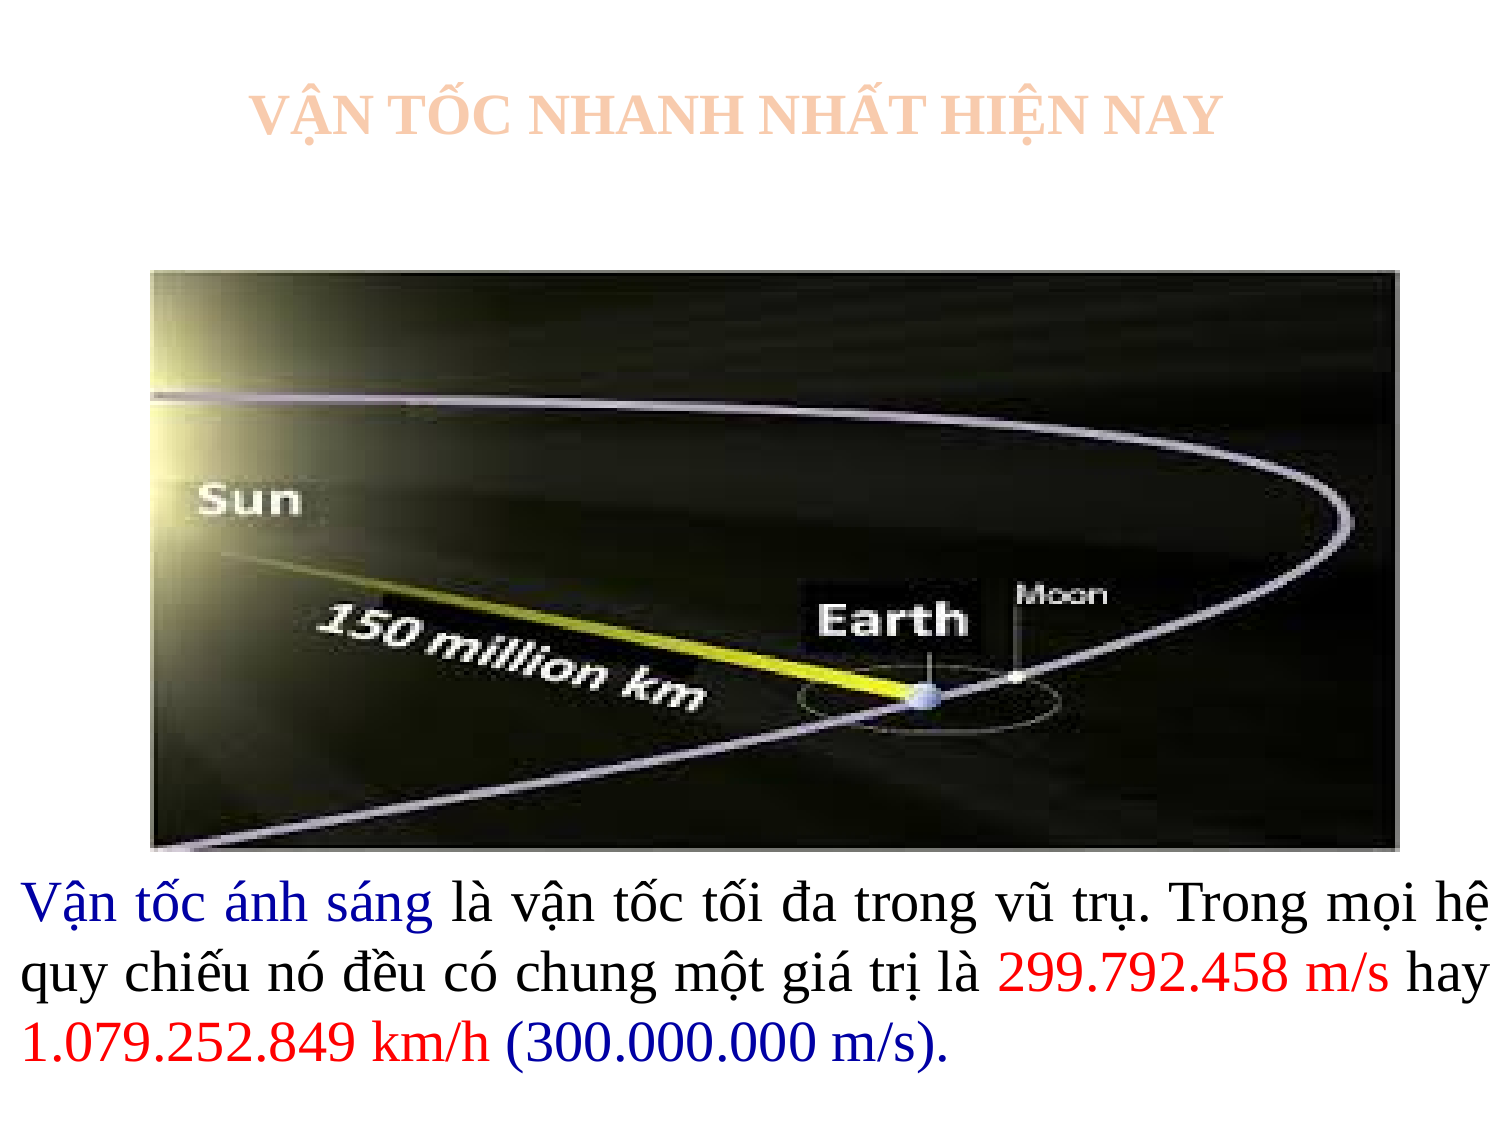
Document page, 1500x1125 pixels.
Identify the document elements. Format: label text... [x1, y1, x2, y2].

picture [149, 270, 1400, 852]
text_box Vận tốc ánh sáng là vận tốc tối đa trong vũ trụ. Trong mọi hệ quy chiếu nó đều có chung một giá trị là 299.792.458 m/s hay 1.079.252.849 km/h (300.000.000 m/s). [5, 855, 1500, 1081]
text_box VẬN TỐC NHANH NHẤT HIỆN NAY [83, 60, 1240, 156]
